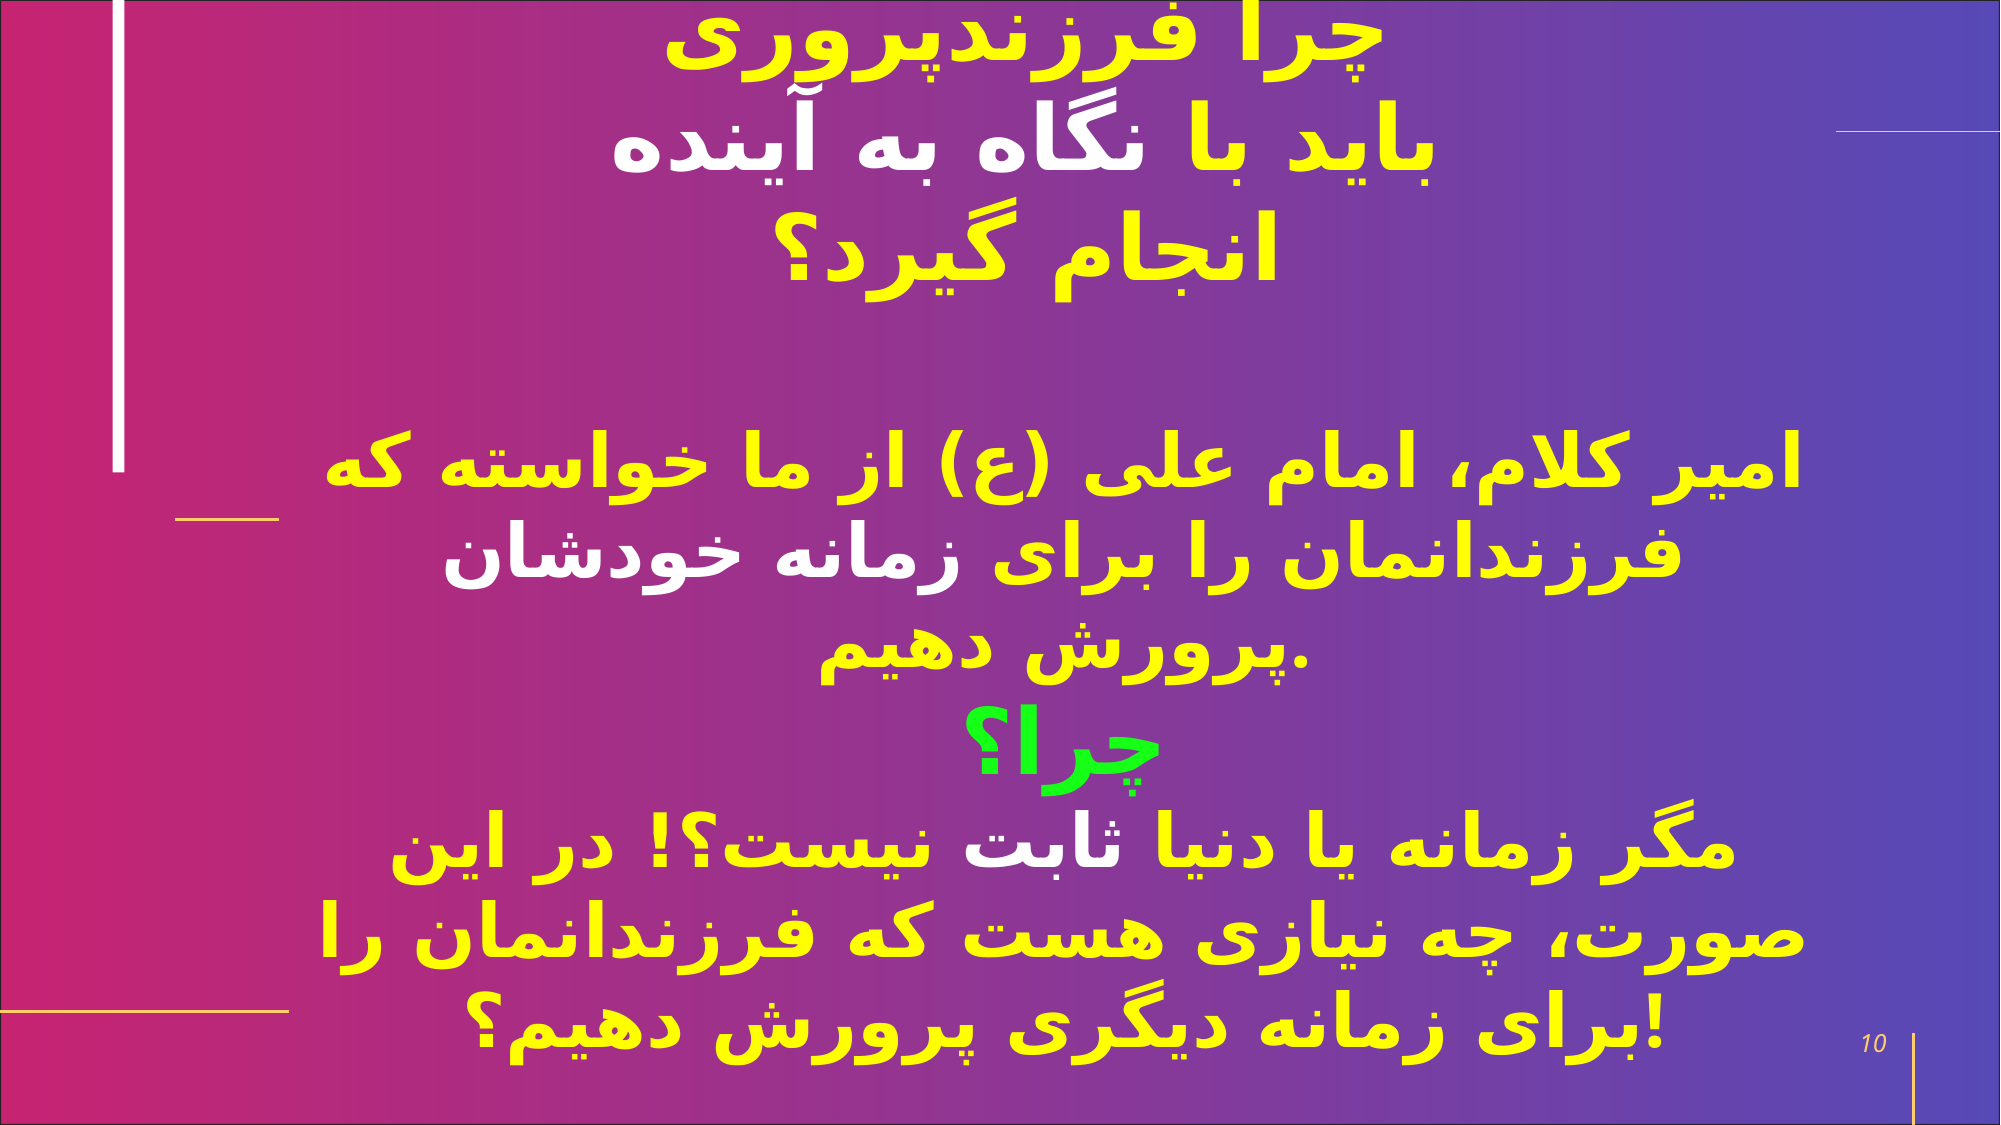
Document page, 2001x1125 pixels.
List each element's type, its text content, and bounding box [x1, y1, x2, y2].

slide_number 10 [1840, 1015, 1902, 1075]
title چرا فرزندپروری باید با نگاه به آینده انجام گیرد؟ [585, 0, 1467, 307]
text_box امیر کلام، امام علی (ع) از ما خواسته که فرزندانمان را برای زمانه خودشان پرورش دهیم. چرا؟ مگر زمانه یا دنیا ثابت نیست؟! در این صورت، چه نیازی هست که فرزندانمان را برای زمانه دیگری پرورش دهیم؟! [288, 359, 1840, 1116]
